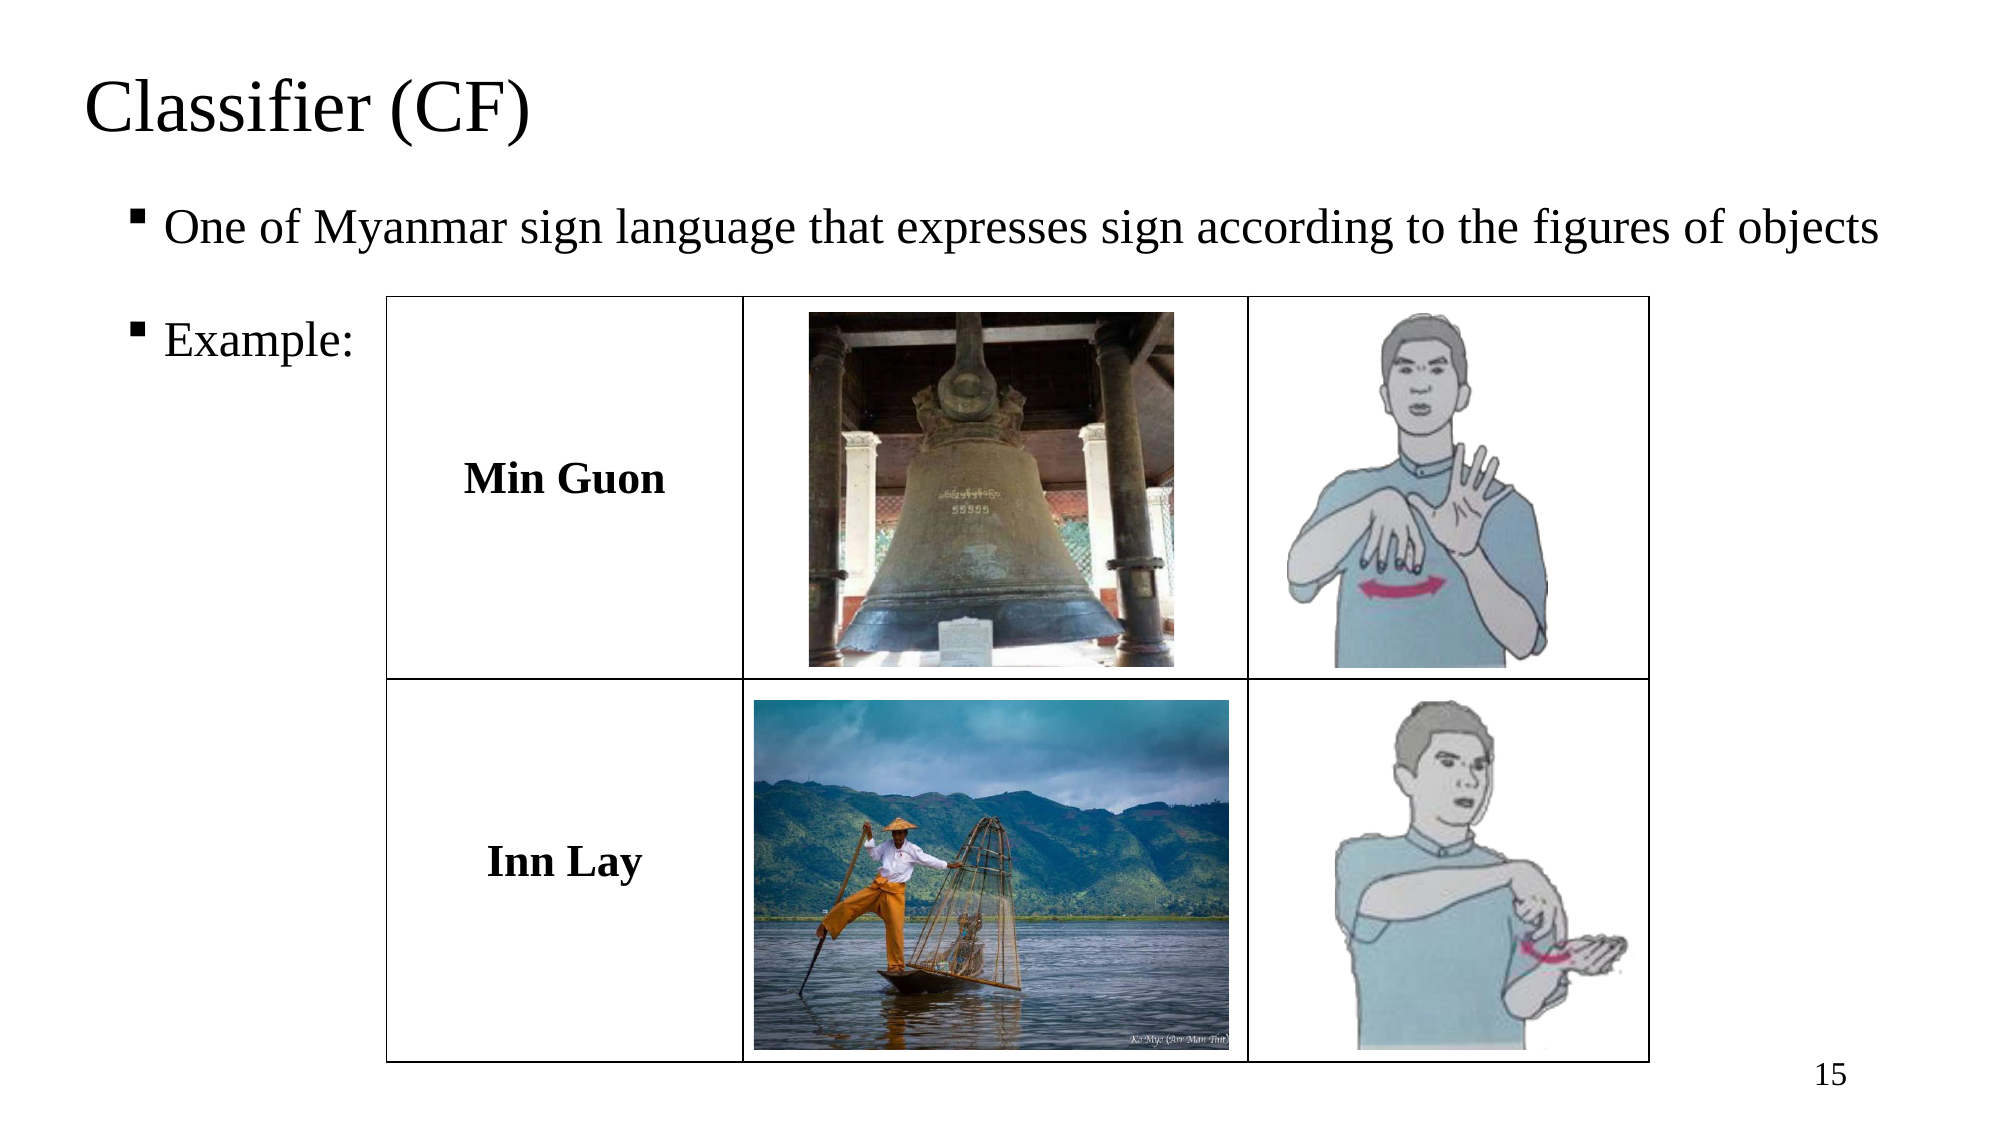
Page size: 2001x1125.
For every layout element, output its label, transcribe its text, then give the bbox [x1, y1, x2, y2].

text_box [808, 312, 1175, 667]
table_cell [744, 680, 1247, 1061]
text_box [753, 700, 1229, 1050]
table_header [1249, 297, 1648, 678]
table_cell [1249, 680, 1648, 1061]
text_box [1334, 700, 1638, 1050]
text_box One of Myanmar sign language that expresses sign according to the figures of objects Example: [124, 191, 1881, 366]
slide_number 15 [1809, 1053, 1852, 1125]
table_header [744, 297, 1247, 678]
table_header Min Guon [387, 297, 742, 678]
title Classifier (CF) [82, 54, 535, 245]
table_cell Inn Lay [387, 680, 742, 1061]
text_box [1287, 313, 1548, 668]
